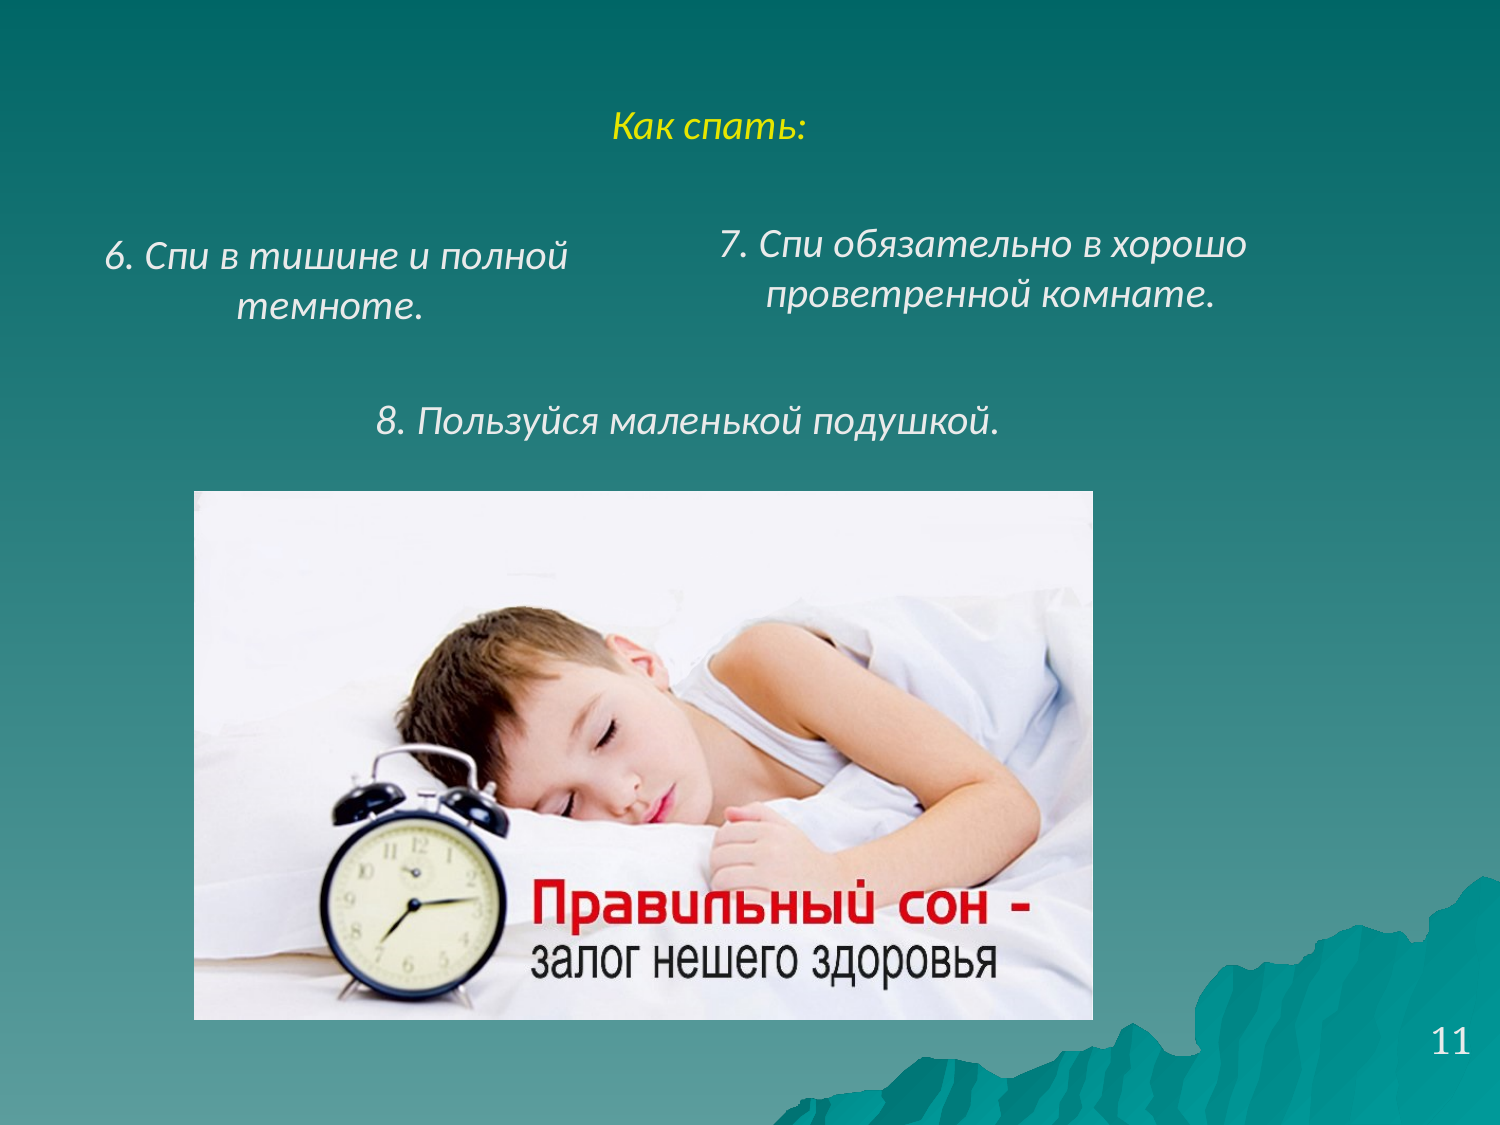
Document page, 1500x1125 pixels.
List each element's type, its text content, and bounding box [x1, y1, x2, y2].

text_box 6. Спи в тишине и полной темноте. [88, 220, 774, 336]
text_box 7. Спи обязательно в хорошо проветренной комнате. [702, 208, 1388, 324]
text_box Как спать: [596, 90, 1022, 156]
picture [194, 491, 1093, 1020]
text_box 8. Пользуйся маленькой подушкой. [360, 385, 1500, 451]
text_box 11 [1415, 1009, 1500, 1070]
